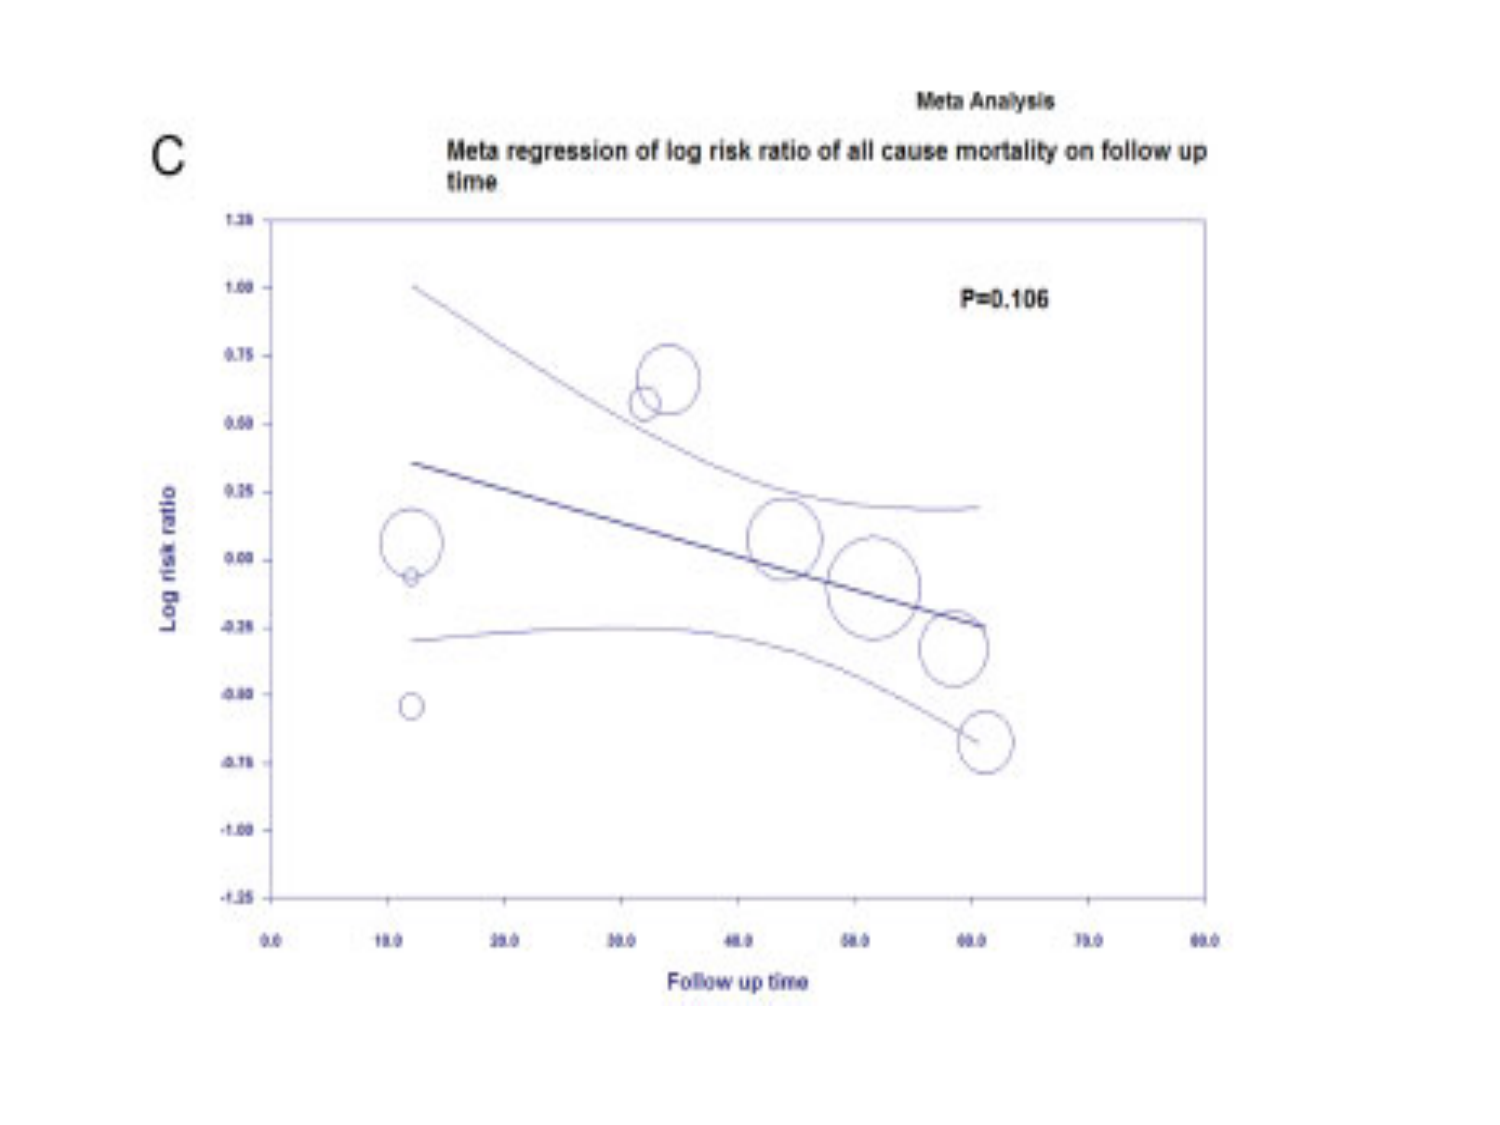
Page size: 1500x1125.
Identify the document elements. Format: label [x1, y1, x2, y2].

picture [135, 89, 1306, 1006]
